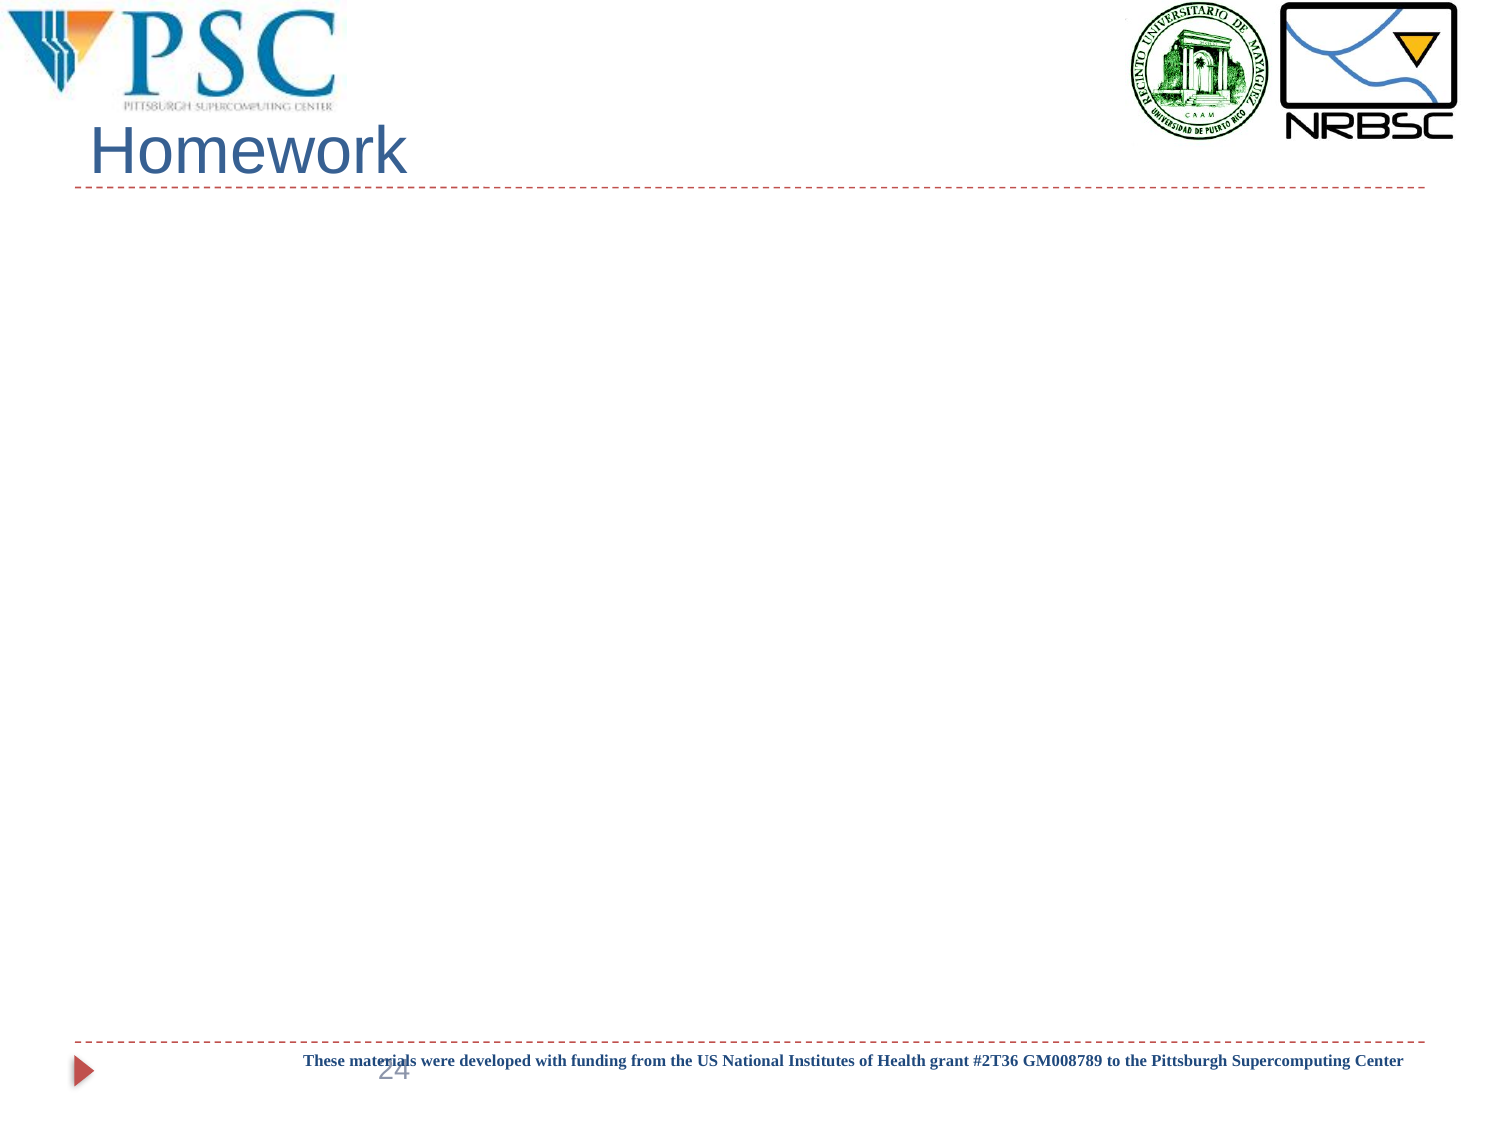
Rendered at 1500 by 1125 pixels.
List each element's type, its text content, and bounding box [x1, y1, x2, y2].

footer These materials were developed with funding from the US National Institutes of Health grant #2T36 GM008789 to the Pittsburgh Supercomputing Center [426, 1042, 1421, 1103]
slide_number 24 [100, 1042, 426, 1103]
title Homework [75, 99, 1425, 188]
picture [1125, 0, 1463, 145]
picture [0, 0, 347, 127]
